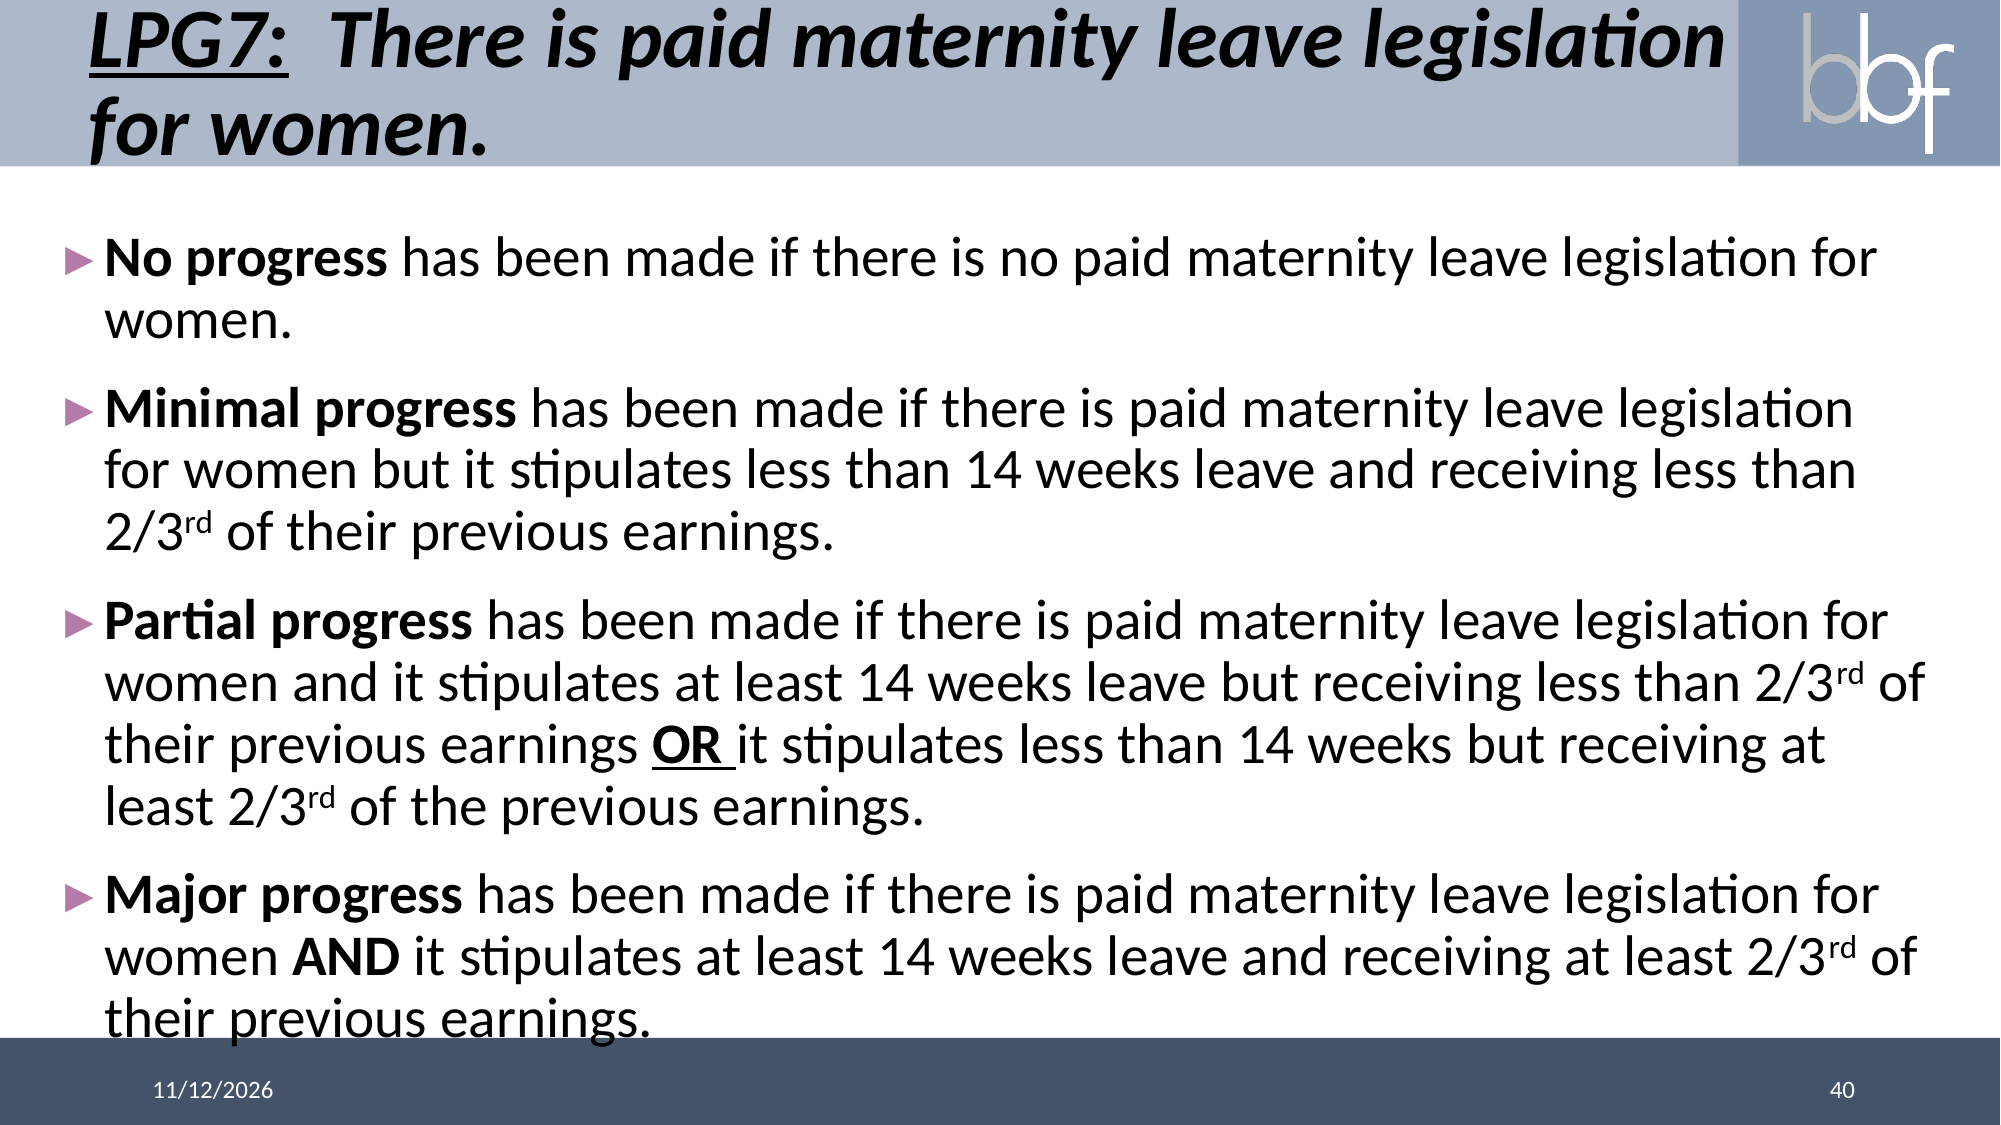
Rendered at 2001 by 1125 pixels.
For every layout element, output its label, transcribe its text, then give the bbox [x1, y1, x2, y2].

slide_number 40 [1714, 1058, 1871, 1119]
list No progress has been made if there is no paid maternity leave legislation for women. Minimal progress has been made if there is paid maternity leave legislation for women but it stipulates less than 14 weeks leave and receiving less than 2/3rd of their previous earnings. Partial progress has been made if there is paid maternity leave legislation for women and it stipulates at least 14 weeks leave but receiving less than 2/3rd of their previous earnings OR it stipulates less than 14 weeks but receiving at least 2/3rd of the previous earnings. Major progress has been made if there is paid maternity leave legislation for women AND it stipulates at least 14 weeks leave and receiving at least 2/3rd of their previous earnings. [50, 219, 1946, 1059]
title LPG7: There is paid maternity leave legislation for women. [73, 0, 1766, 181]
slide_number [137, 1058, 330, 1119]
